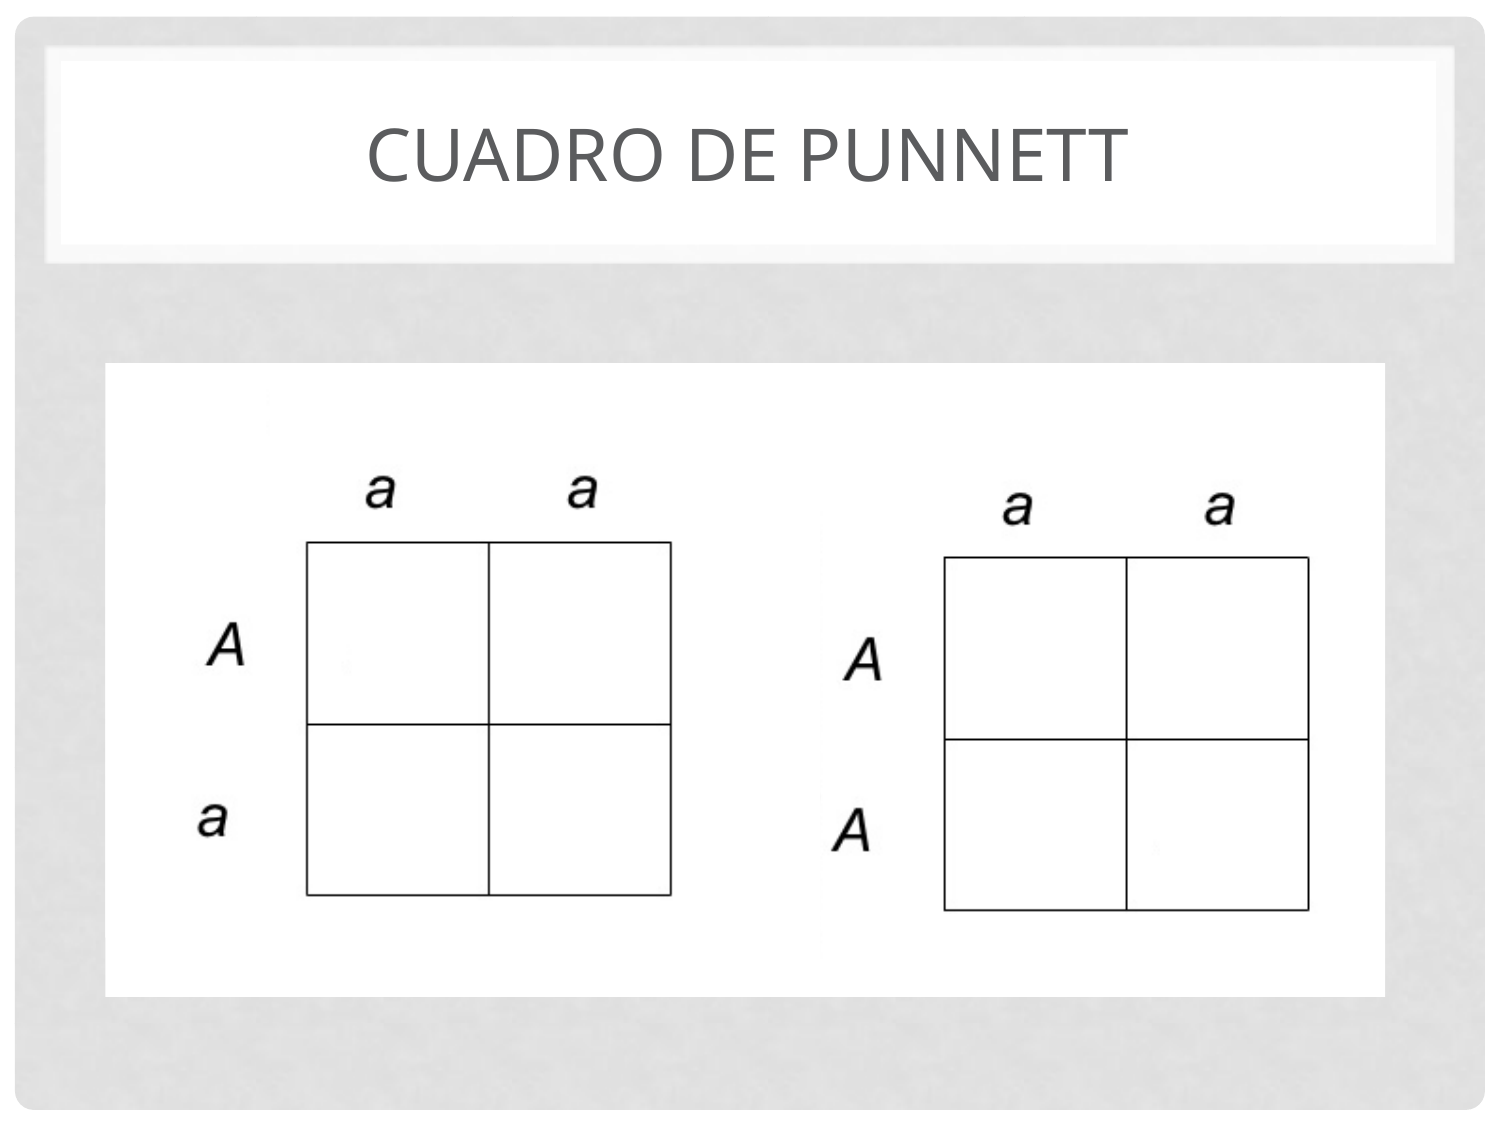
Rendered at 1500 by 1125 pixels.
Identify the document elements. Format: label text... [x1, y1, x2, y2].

picture [105, 362, 1386, 997]
title Cuadro de Punnett [69, 66, 1425, 238]
